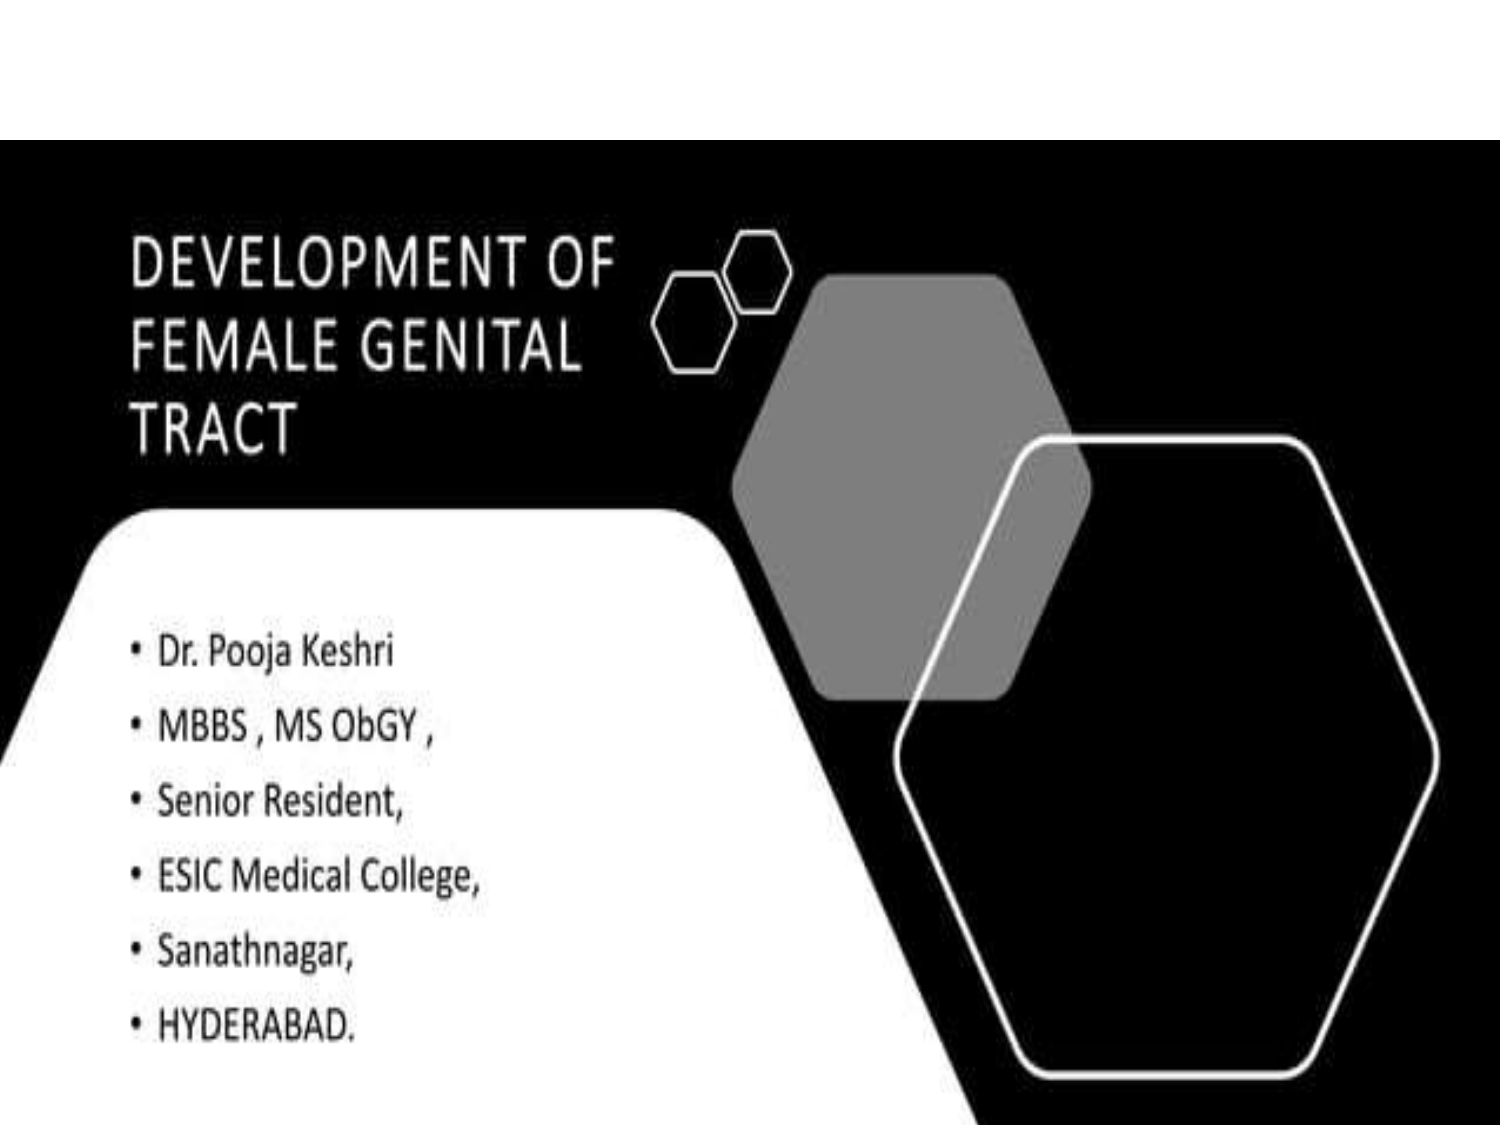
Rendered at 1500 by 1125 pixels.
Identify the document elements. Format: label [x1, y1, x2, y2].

picture [0, 139, 1500, 1125]
